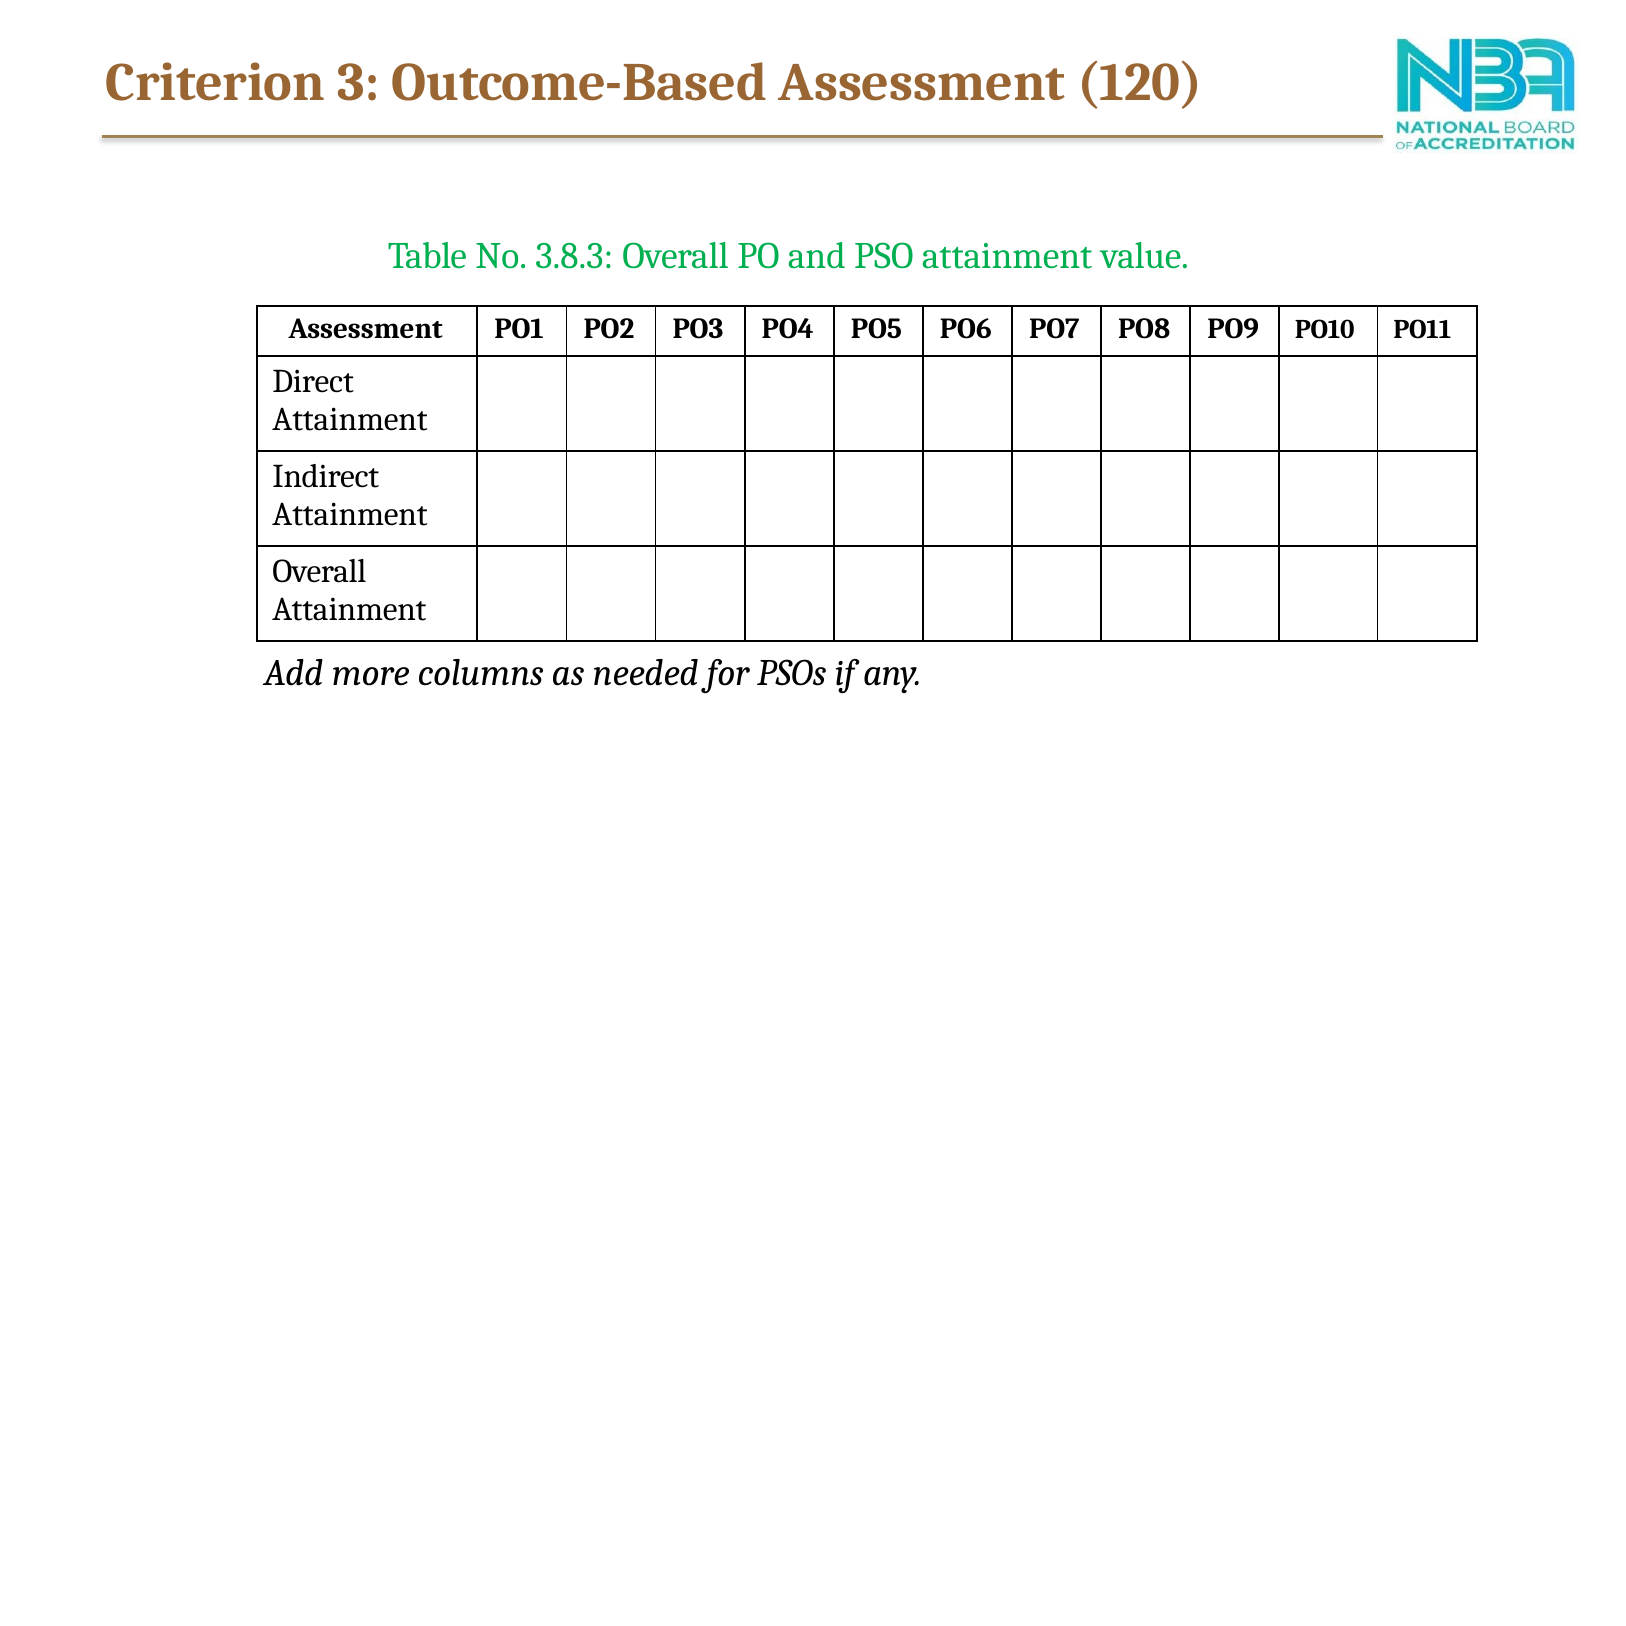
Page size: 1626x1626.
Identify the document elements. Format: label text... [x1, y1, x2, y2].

text_box Add more columns as needed for PSOs if any. [262, 646, 954, 694]
table_cell [1280, 357, 1377, 450]
table_cell [1191, 547, 1278, 640]
table_cell [567, 357, 655, 450]
table_cell [478, 357, 566, 450]
title Criterion 3: Outcome-Based Assessment (120) [103, 162, 1252, 319]
table_cell [1191, 357, 1278, 450]
table_header PO1 [478, 319, 566, 355]
table_cell Indirect Attainment [258, 452, 476, 545]
table_cell [1378, 547, 1476, 640]
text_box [95, 32, 1581, 155]
table_cell [1102, 357, 1189, 450]
table_header PO5 [835, 319, 922, 355]
table_cell [1280, 547, 1377, 640]
table_cell [1013, 547, 1100, 640]
table_cell [746, 357, 833, 450]
table_cell [924, 547, 1011, 640]
table_cell [1013, 357, 1100, 450]
table_cell [1280, 452, 1377, 545]
table_cell [1378, 357, 1476, 450]
table_header Assessment [258, 319, 476, 355]
table_cell [656, 357, 744, 450]
table_cell [835, 452, 922, 545]
table_header PO2 [567, 319, 655, 355]
table_cell [656, 547, 744, 640]
table_header PO4 [746, 319, 833, 355]
table_header PO11 [1378, 307, 1476, 355]
table_cell Direct Attainment [258, 357, 476, 450]
table_cell [478, 547, 566, 640]
table_cell [656, 452, 744, 545]
table_cell [835, 547, 922, 640]
table_cell [746, 547, 833, 640]
table_cell [567, 547, 655, 640]
table_cell Overall Attainment [258, 547, 476, 640]
table_header PO7 [1013, 319, 1100, 355]
table_cell [1102, 547, 1189, 640]
table_header PO8 [1102, 319, 1189, 355]
table_cell [746, 452, 833, 545]
table_cell [1102, 452, 1189, 545]
table_cell [567, 452, 655, 545]
table_header PO10 [1280, 307, 1377, 355]
table_header PO9 [1191, 307, 1278, 355]
table_cell [924, 452, 1011, 545]
table_header PO6 [924, 319, 1011, 355]
table_cell [924, 357, 1011, 450]
table_cell [1013, 452, 1100, 545]
table_cell [478, 452, 566, 545]
table_cell [835, 357, 922, 450]
table_cell [1191, 452, 1278, 545]
table_cell [1378, 452, 1476, 545]
table_header PO3 [656, 319, 744, 355]
